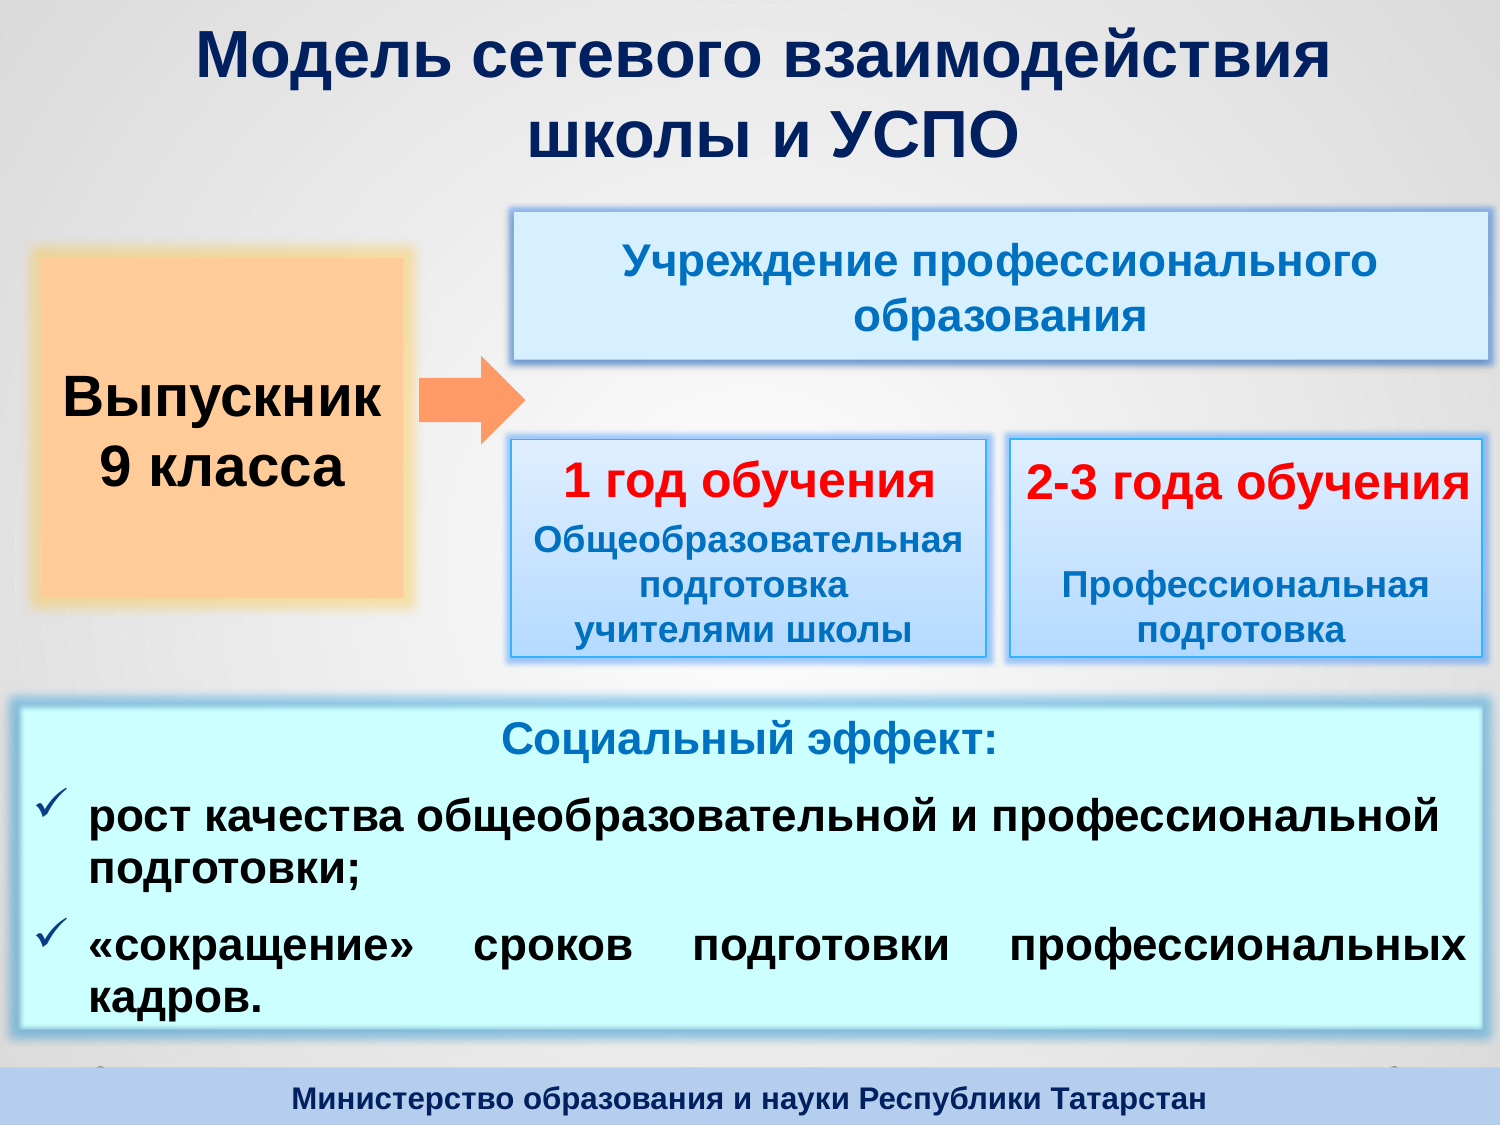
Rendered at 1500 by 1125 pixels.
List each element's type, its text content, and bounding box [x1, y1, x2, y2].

text_box Модель сетевого взаимодействия школы и УСПО [112, 0, 1435, 183]
text_box Социальный эффект: рост качества общеобразовательной и профессиональной подготовки; «сокращение» сроков подготовки профессиональных кадров. [26, 712, 1478, 1025]
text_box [40, 211, 1489, 658]
